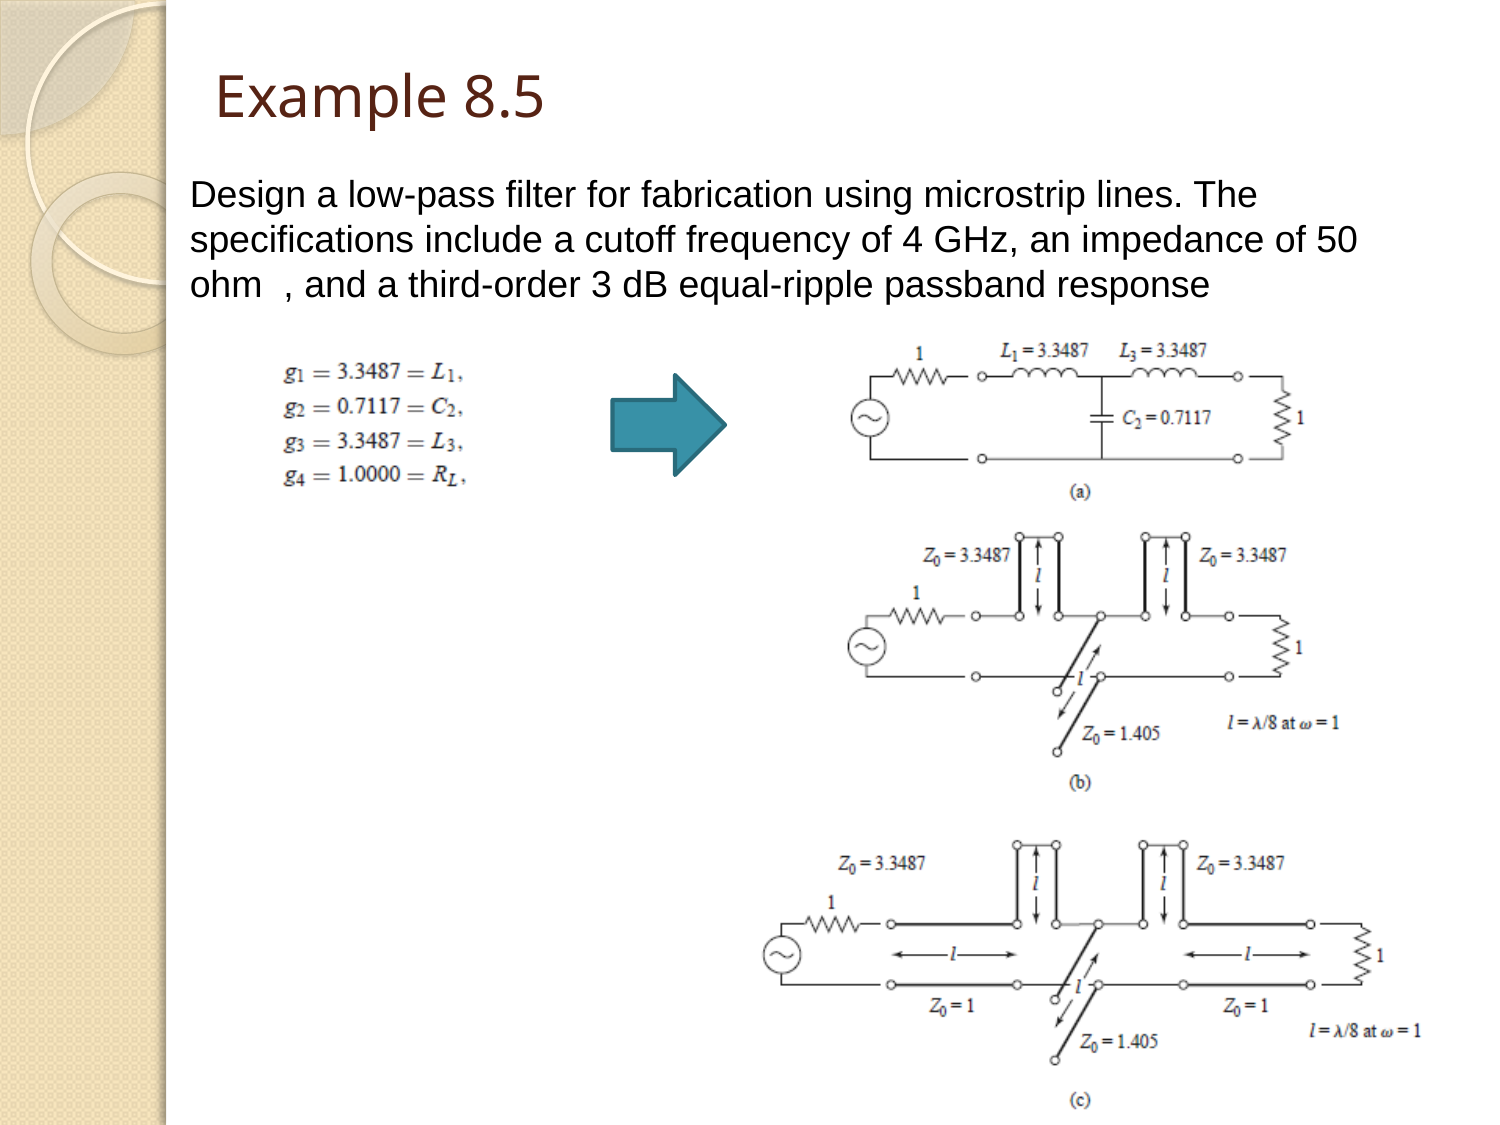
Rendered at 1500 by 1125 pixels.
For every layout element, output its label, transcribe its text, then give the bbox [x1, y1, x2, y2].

title Example 8.5 [200, 0, 1431, 188]
text_box Design a low-pass filter for fabrication using microstrip lines. The specifications include a cutoff frequency of 4 GHz, an impedance of 50 ohm , and a third-order 3 dB equal-ripple passband response [174, 162, 1425, 313]
picture [262, 349, 499, 507]
text_box [610, 373, 728, 477]
picture [737, 326, 1437, 1125]
